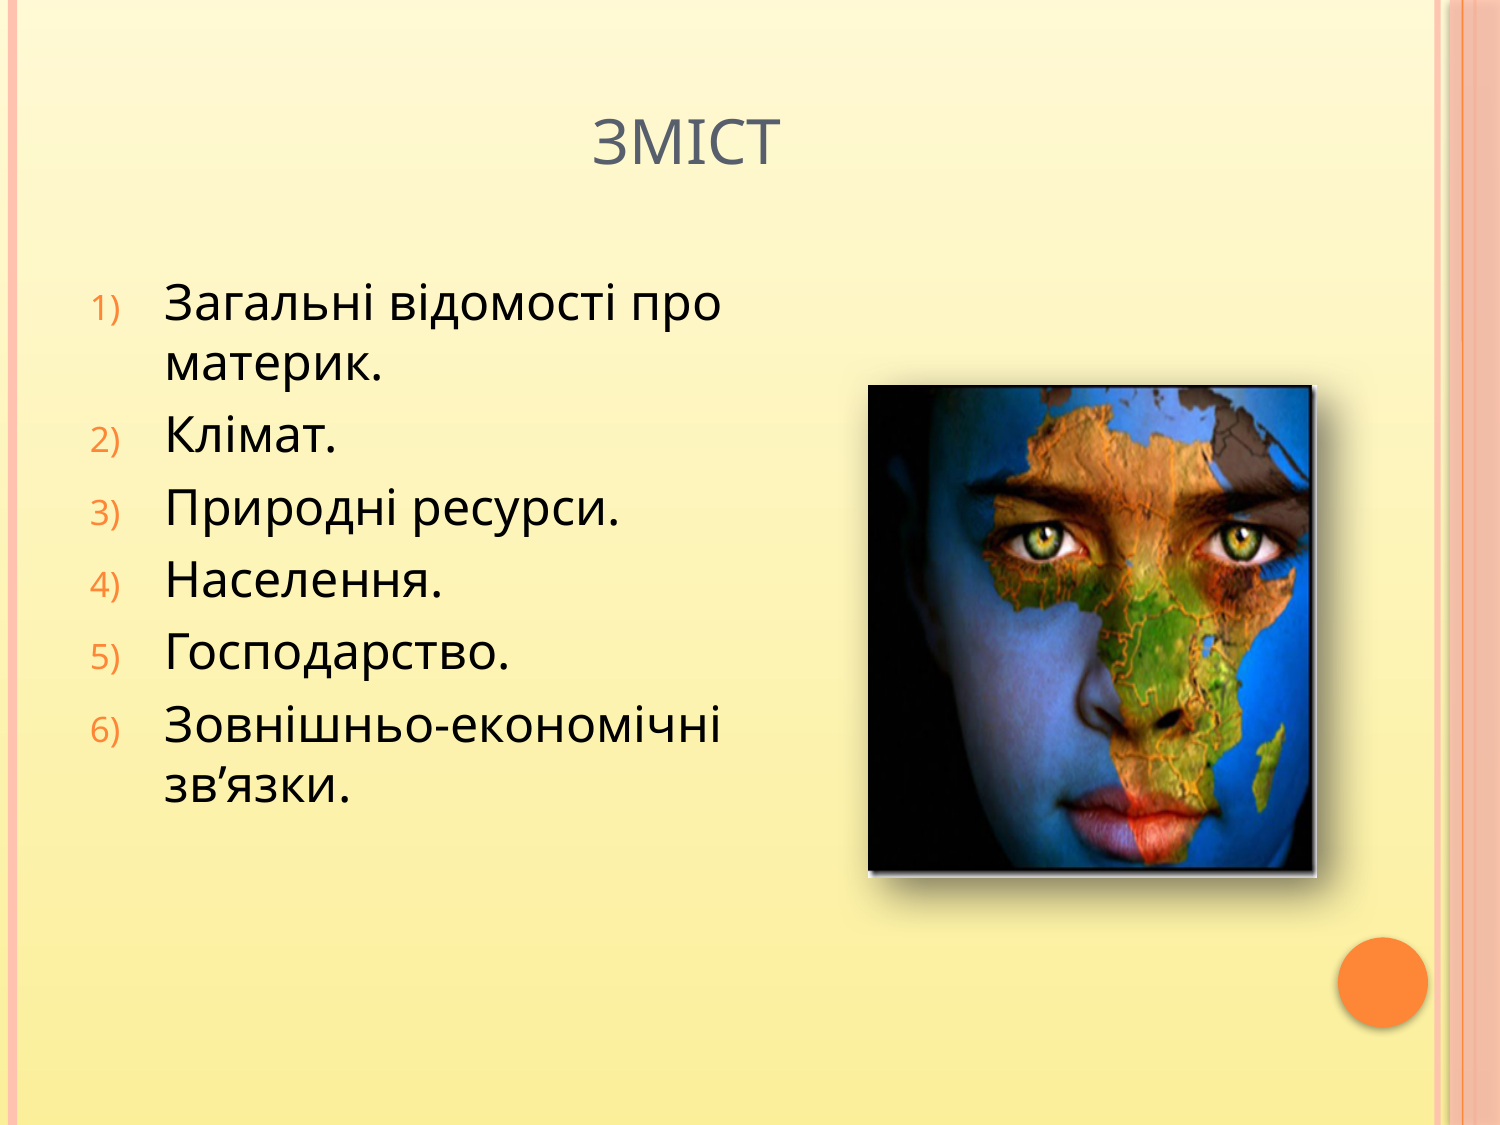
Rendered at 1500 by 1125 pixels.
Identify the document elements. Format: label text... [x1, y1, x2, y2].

title Зміст [75, 45, 1300, 185]
picture [867, 384, 1318, 879]
list Загальні відомості про материк. Клімат. Природні ресурси. Населення. Господарство. Зовнішньо-економічні зв’язки. [75, 262, 809, 1062]
